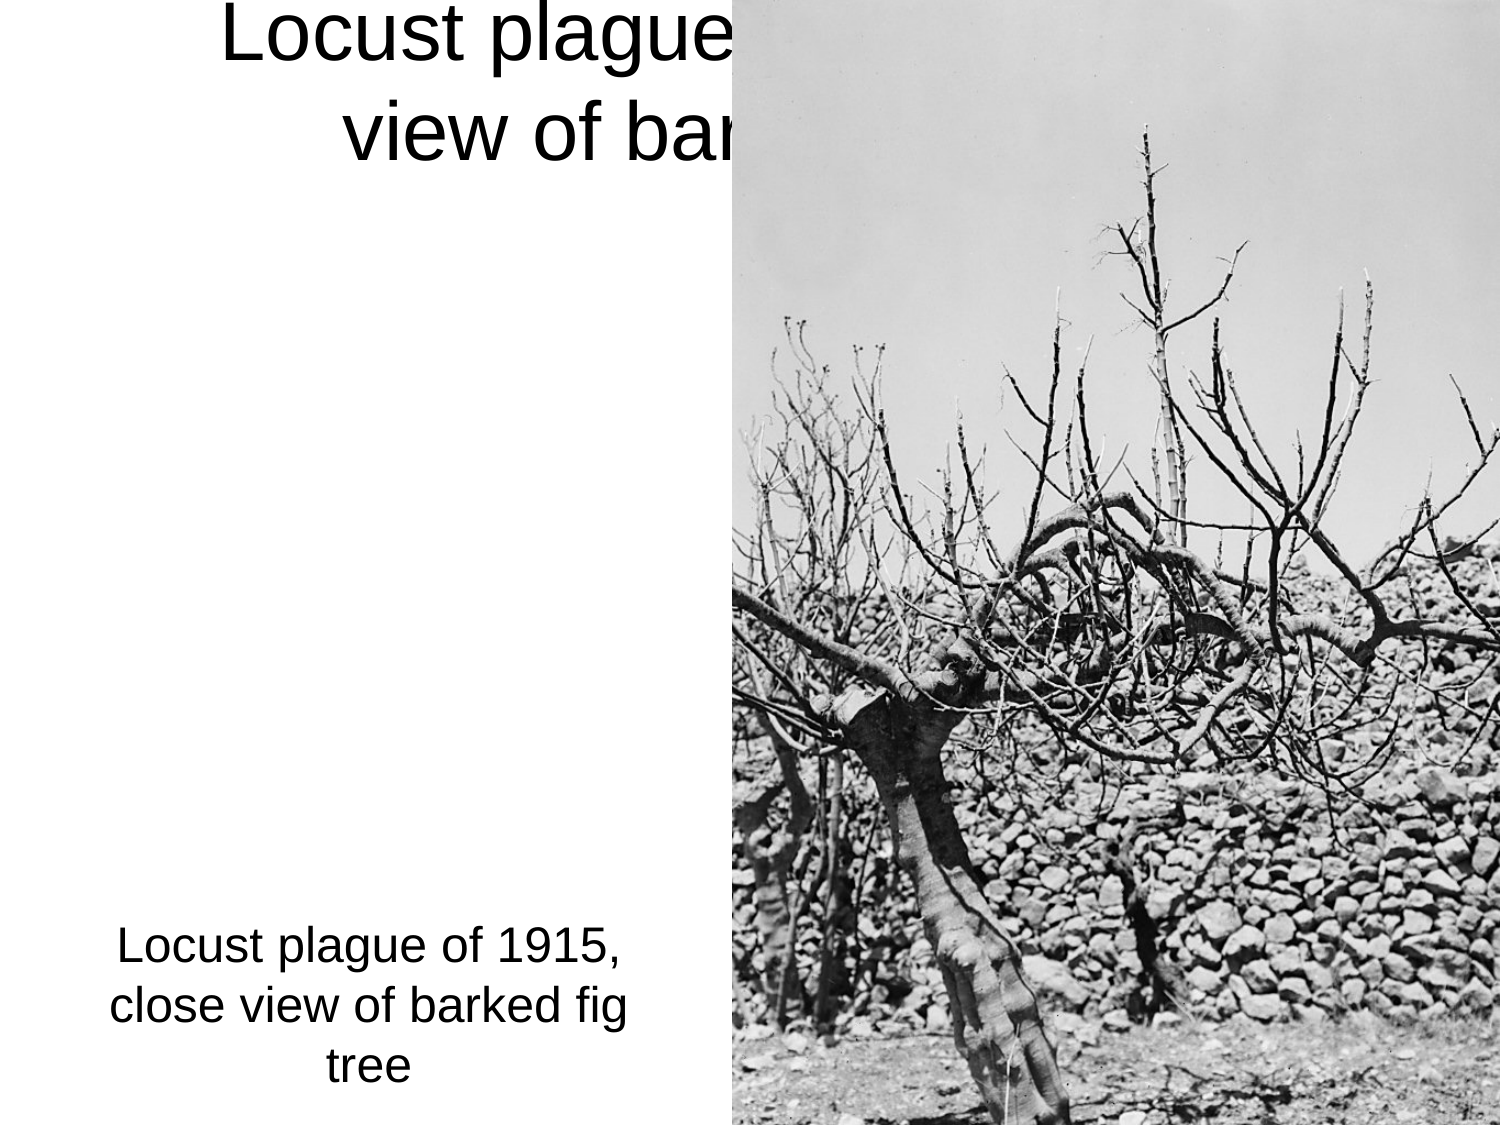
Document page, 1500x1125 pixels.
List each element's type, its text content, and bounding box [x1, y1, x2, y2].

text_box Locust plague of 1915, close view of barked fig tree [64, 904, 674, 1125]
picture [731, 0, 1500, 1125]
title Locust plague of 1915, close view of barked fig tree [112, 19, 726, 136]
